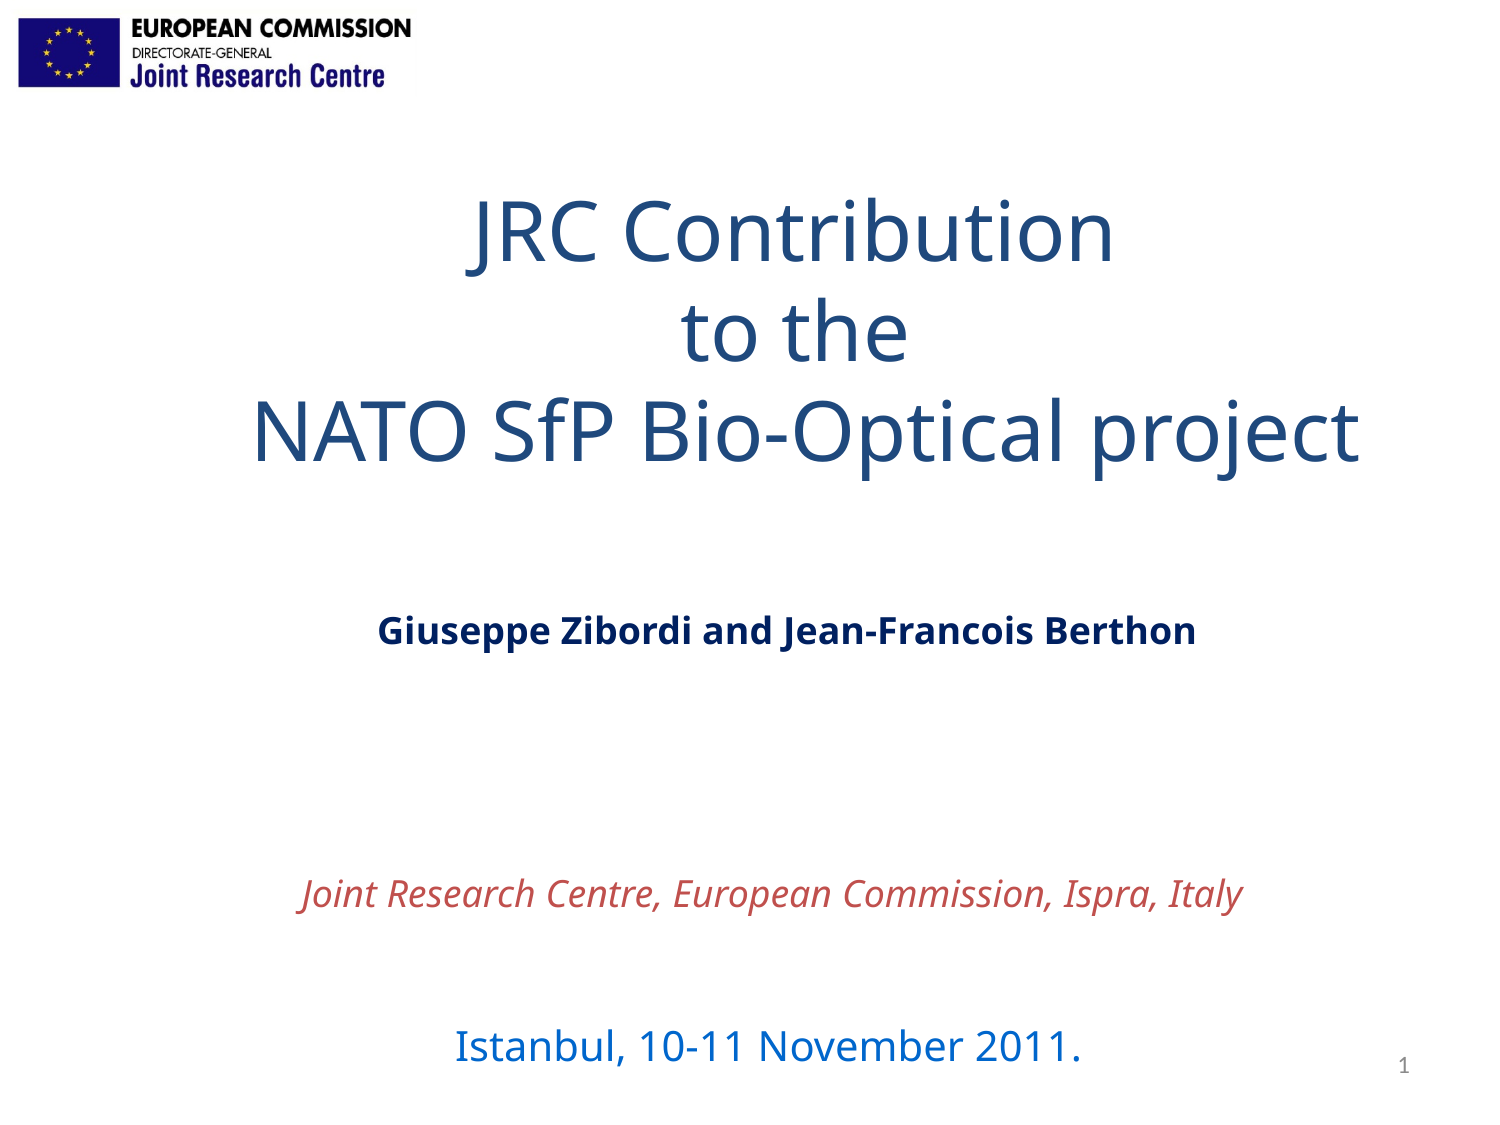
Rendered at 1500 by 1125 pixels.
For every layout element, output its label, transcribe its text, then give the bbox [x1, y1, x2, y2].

text_box JRC Contribution to the NATO SfP Bio-Optical project [112, 125, 1500, 486]
slide_number 1 [1317, 1024, 1425, 1103]
text_box Joint Research Centre, European Commission, Ispra, Italy [87, 862, 1458, 923]
text_box Giuseppe Zibordi and Jean-Francois Berthon [362, 599, 1263, 660]
picture [1, 0, 427, 108]
text_box Istanbul, 10-11 November 2011. [230, 952, 1317, 1125]
